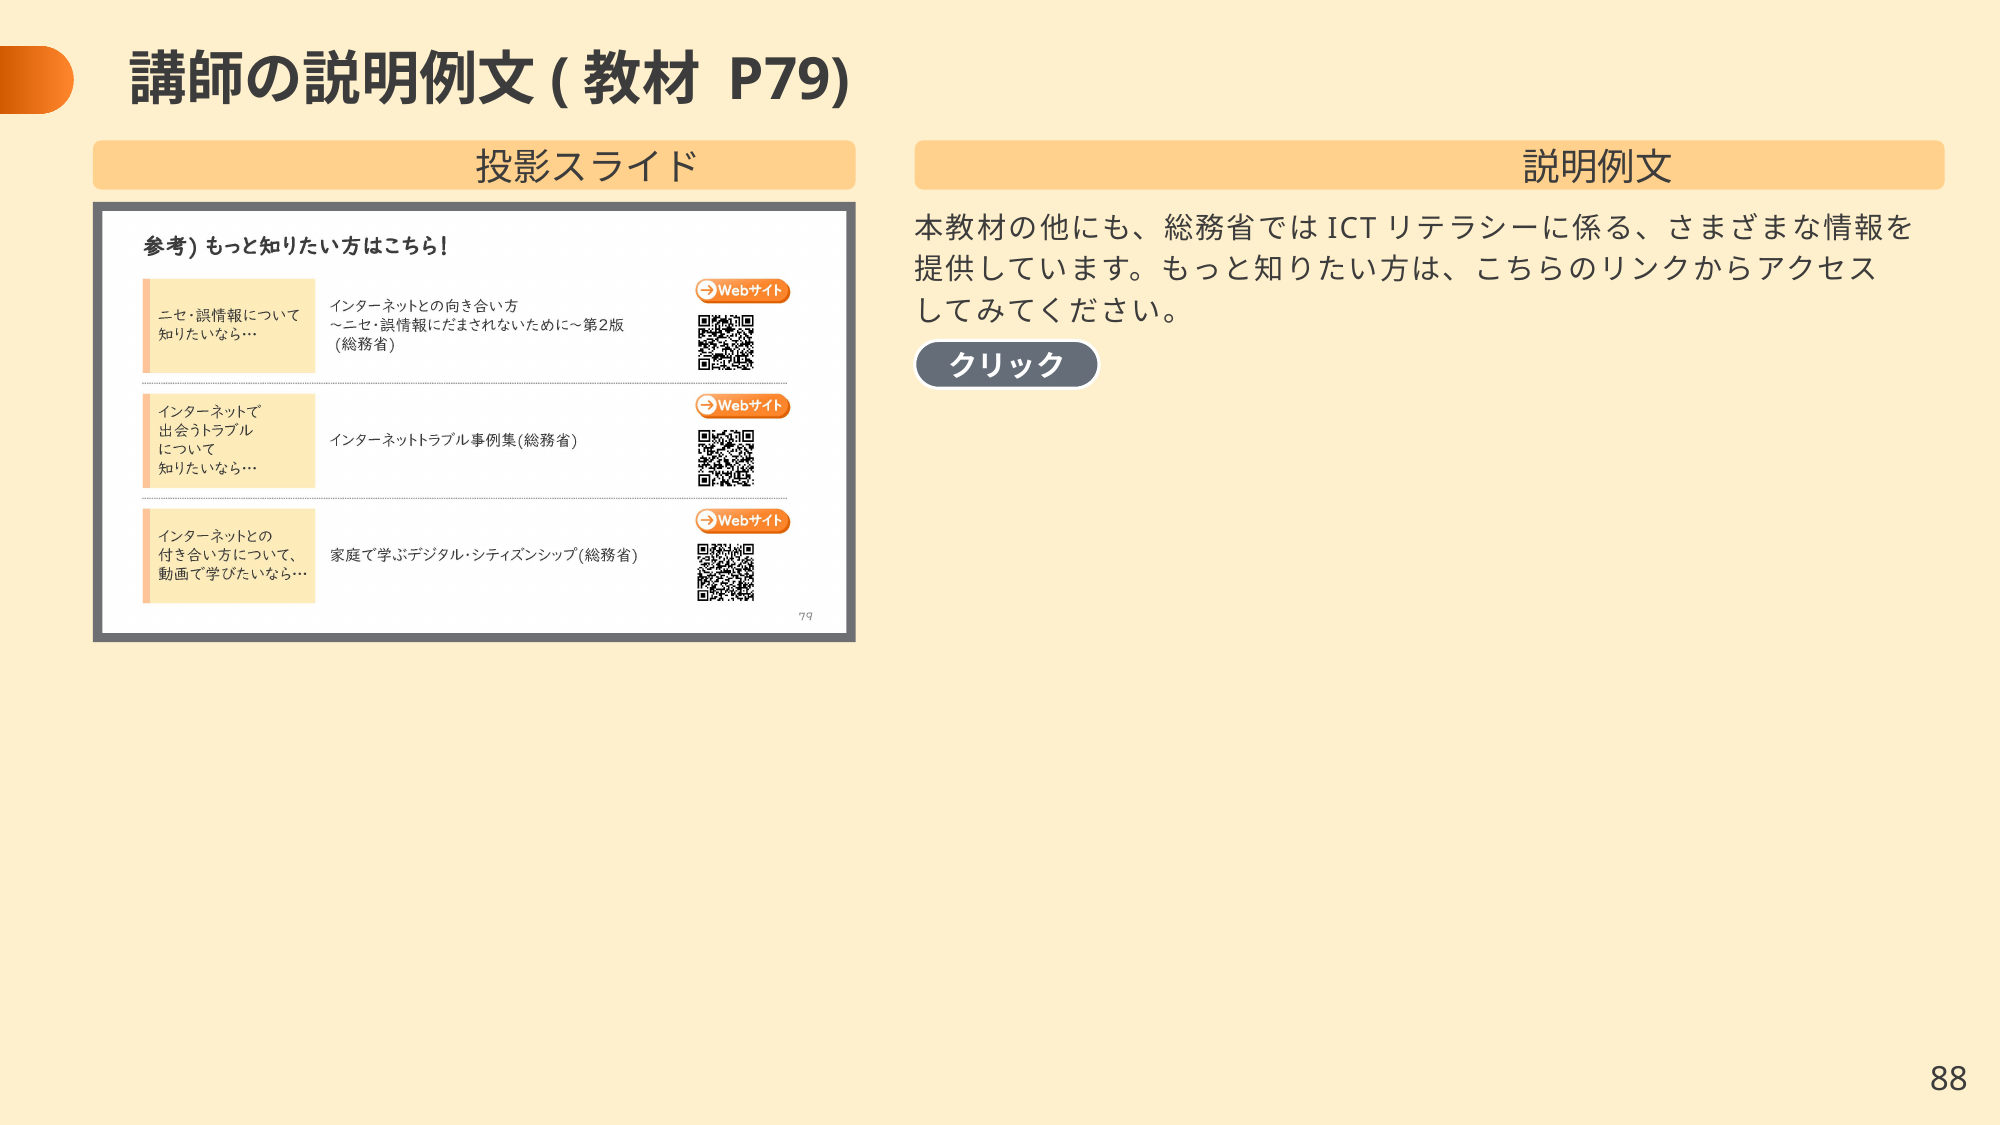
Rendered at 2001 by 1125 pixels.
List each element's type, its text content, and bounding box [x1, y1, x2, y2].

text_box クリック [913, 339, 1101, 390]
title 講師の説明例文(教材 P79) [92, 49, 1908, 111]
picture [102, 211, 847, 633]
text_box 投影スライド [91, 139, 857, 191]
text_box [92, 201, 857, 643]
text_box 説明例文 [913, 139, 1946, 191]
slide_number 87 [1884, 1065, 1968, 1096]
text_box 本教材の他にも、総務省ではICTリテラシーに係る、さまざまな情報を 提供しています。もっと知りたい方は、こちらのリンクからアクセス してみてください。 [914, 201, 1945, 334]
